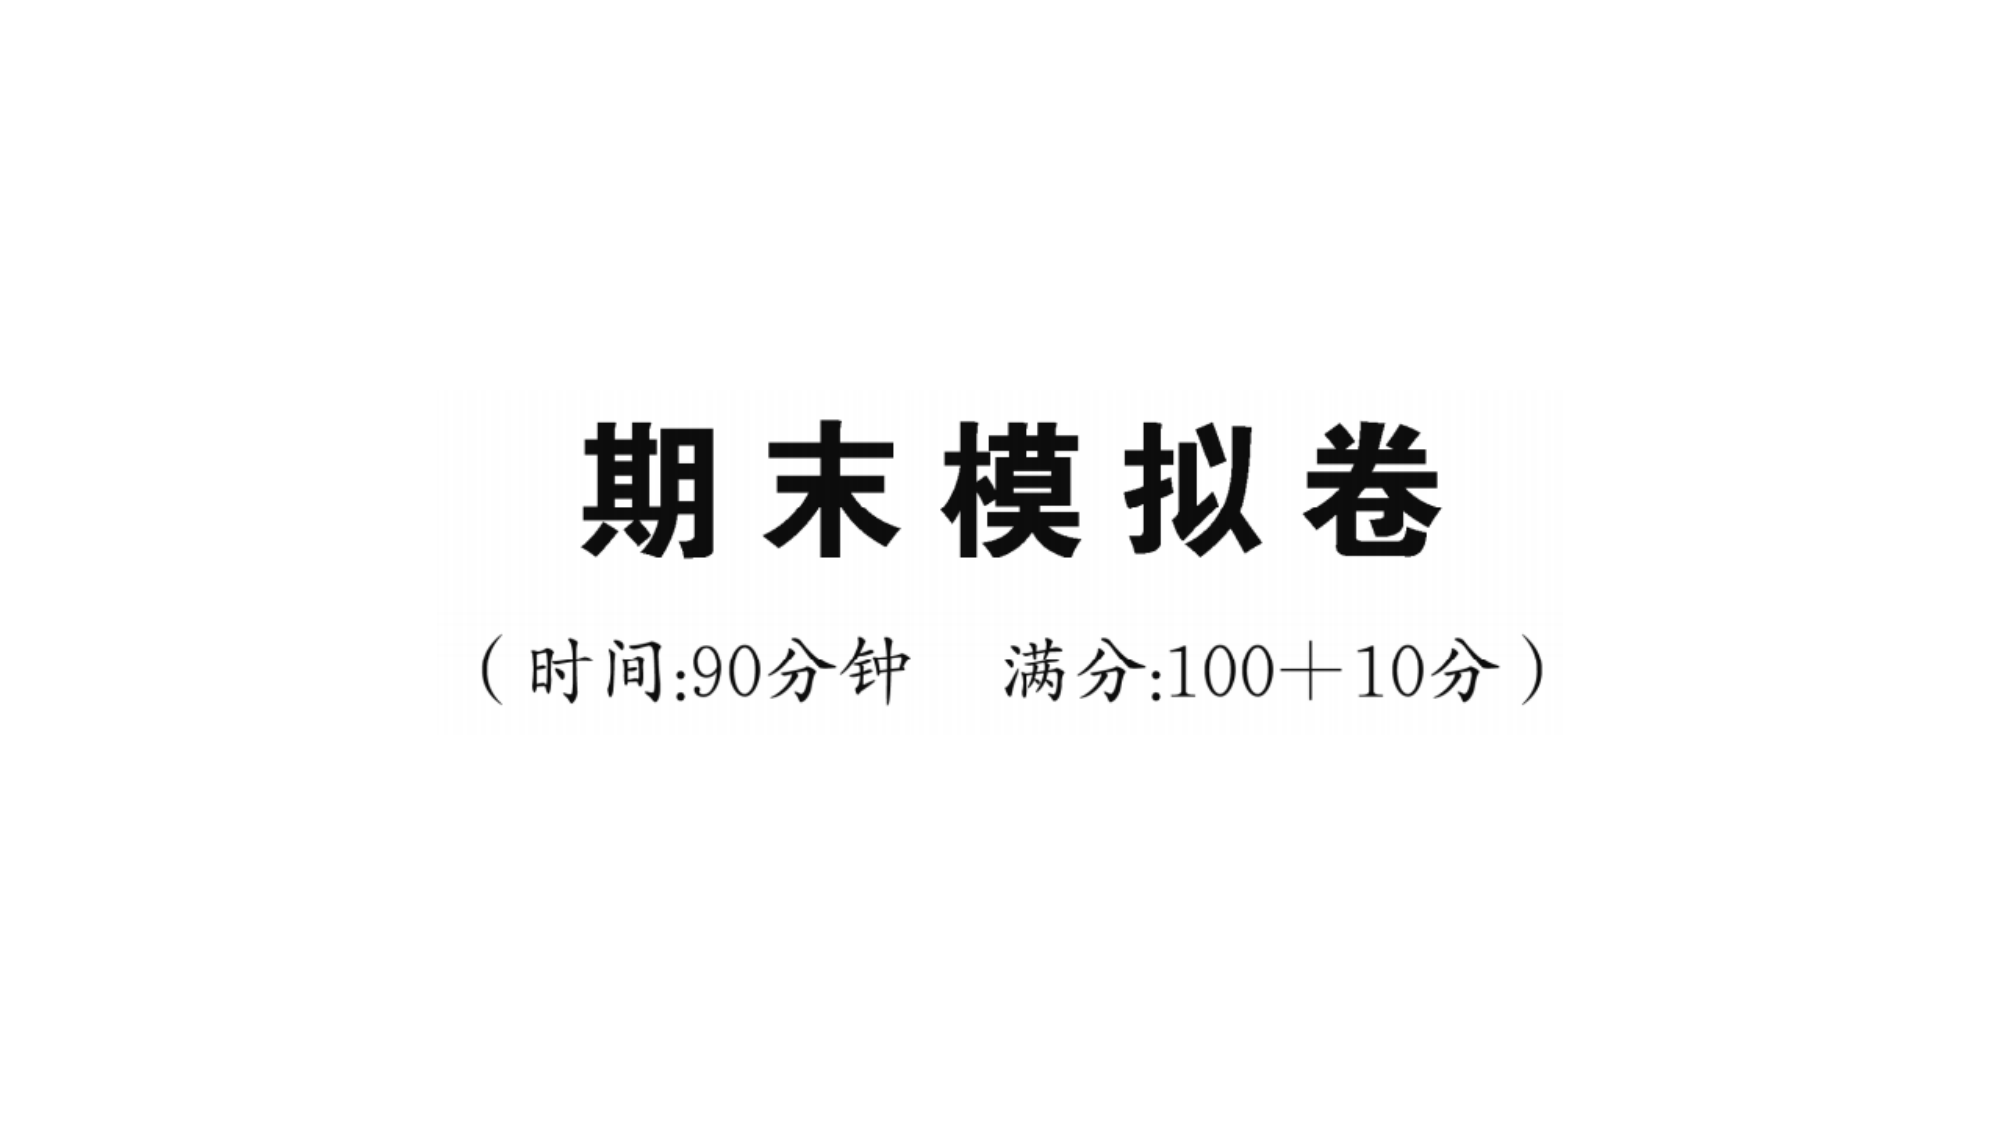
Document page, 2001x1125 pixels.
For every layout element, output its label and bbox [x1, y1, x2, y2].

picture [437, 390, 1563, 735]
